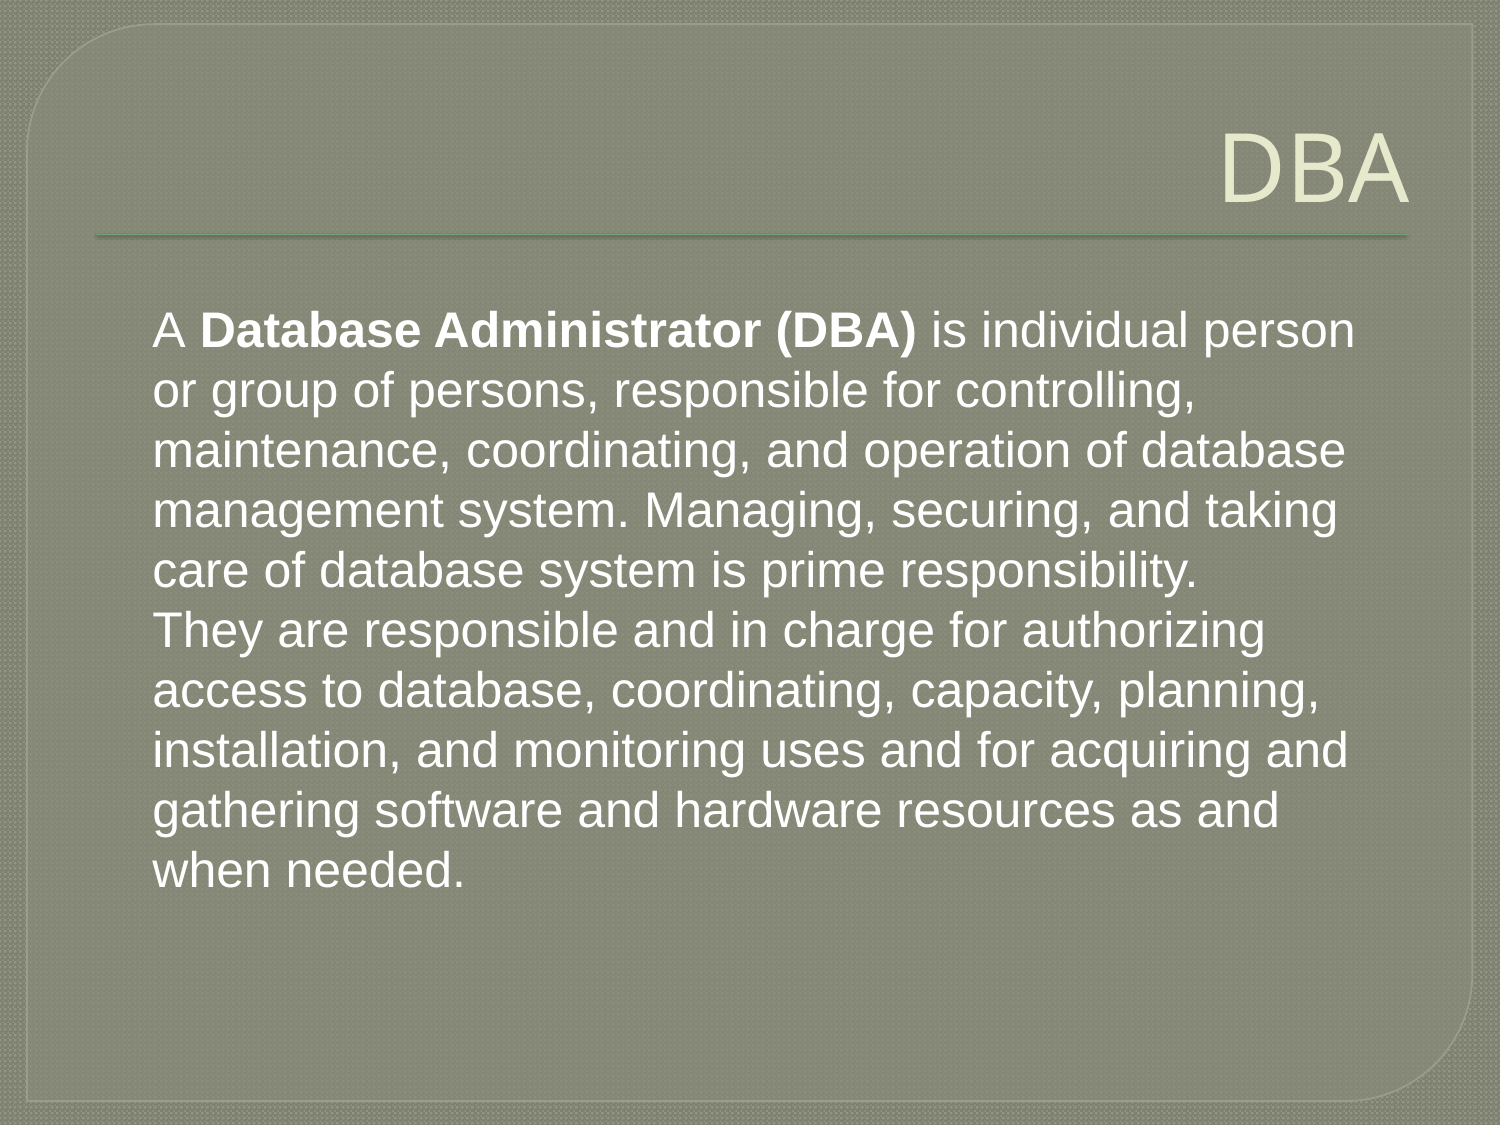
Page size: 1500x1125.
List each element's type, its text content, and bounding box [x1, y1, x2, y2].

title DBA [75, 41, 1425, 229]
text_box A Database Administrator (DBA) is individual person or group of persons, responsible for controlling, maintenance, coordinating, and operation of database management system. Managing, securing, and taking care of database system is prime responsibility. They are responsible and in charge for authorizing access to database, coordinating, capacity, planning, installation, and monitoring uses and for acquiring and gathering software and hardware resources as and when needed. [137, 290, 1388, 906]
